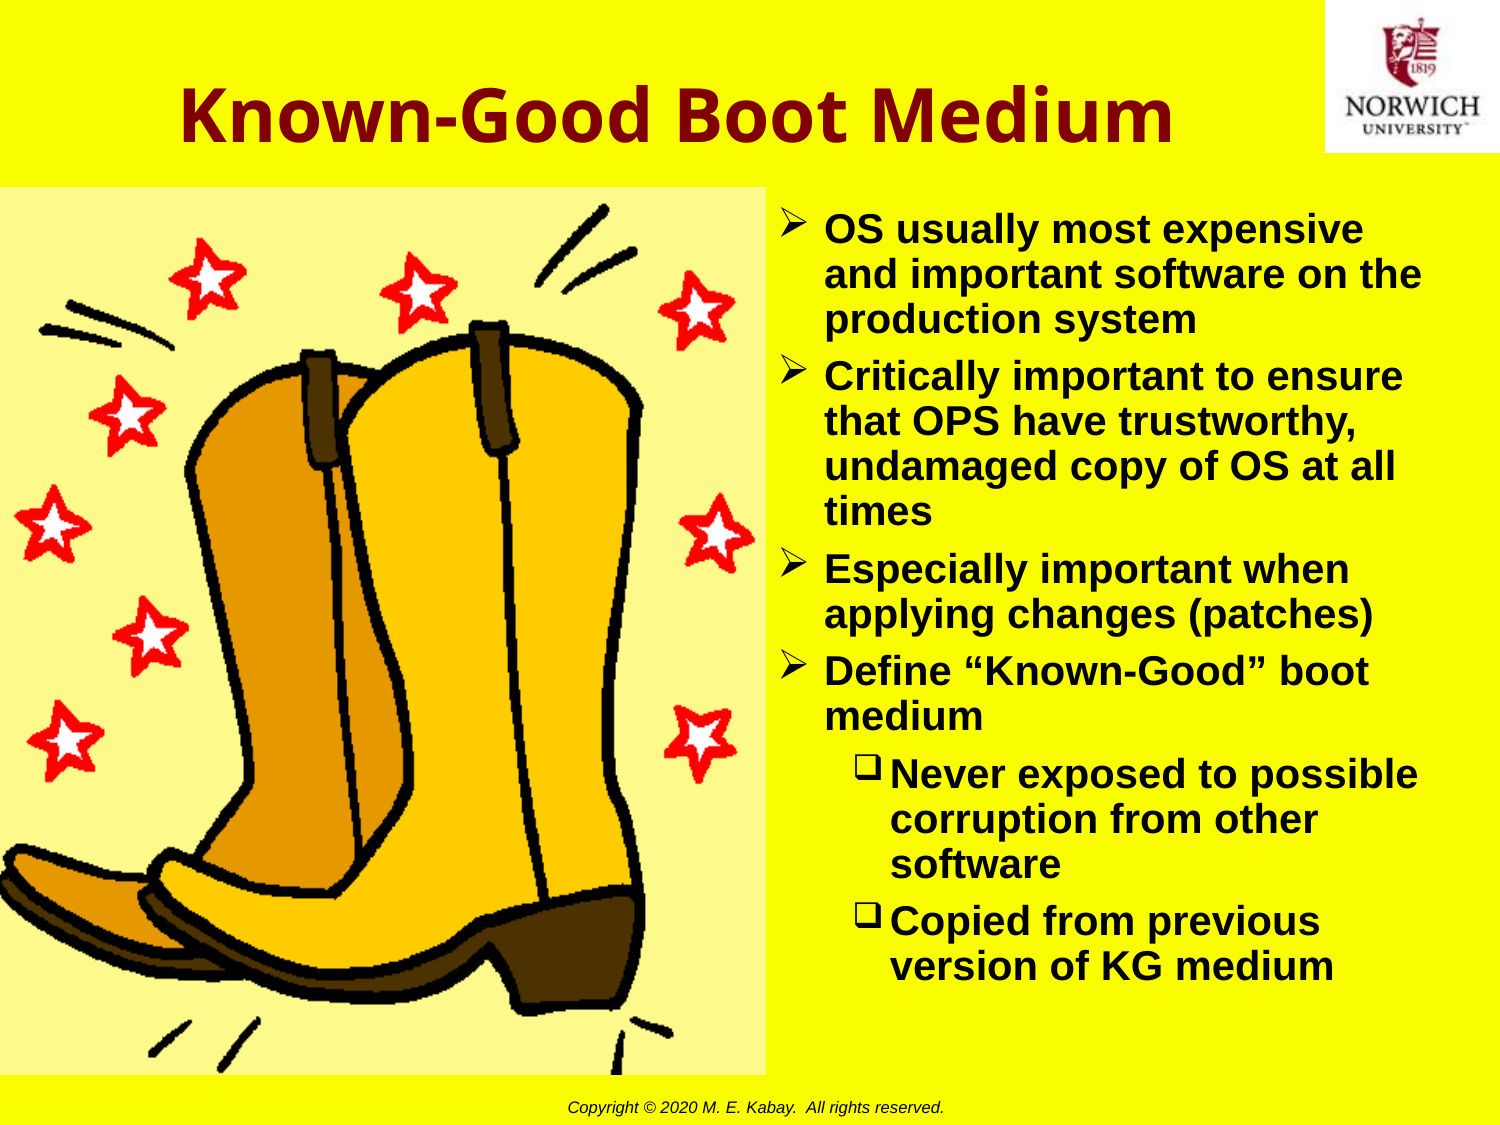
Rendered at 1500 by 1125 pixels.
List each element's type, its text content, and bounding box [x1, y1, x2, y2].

picture [1325, 0, 1500, 153]
list OS usually most expensive and important software on the production system Critically important to ensure that OPS have trustworthy, undamaged copy of OS at all times Especially important when applying changes (patches) Define “Known-Good” boot medium Never exposed to possible corruption from other software Copied from previous version of KG medium [761, 199, 1463, 1088]
title Known-Good Boot Medium [161, 24, 1339, 199]
picture [0, 187, 766, 1076]
